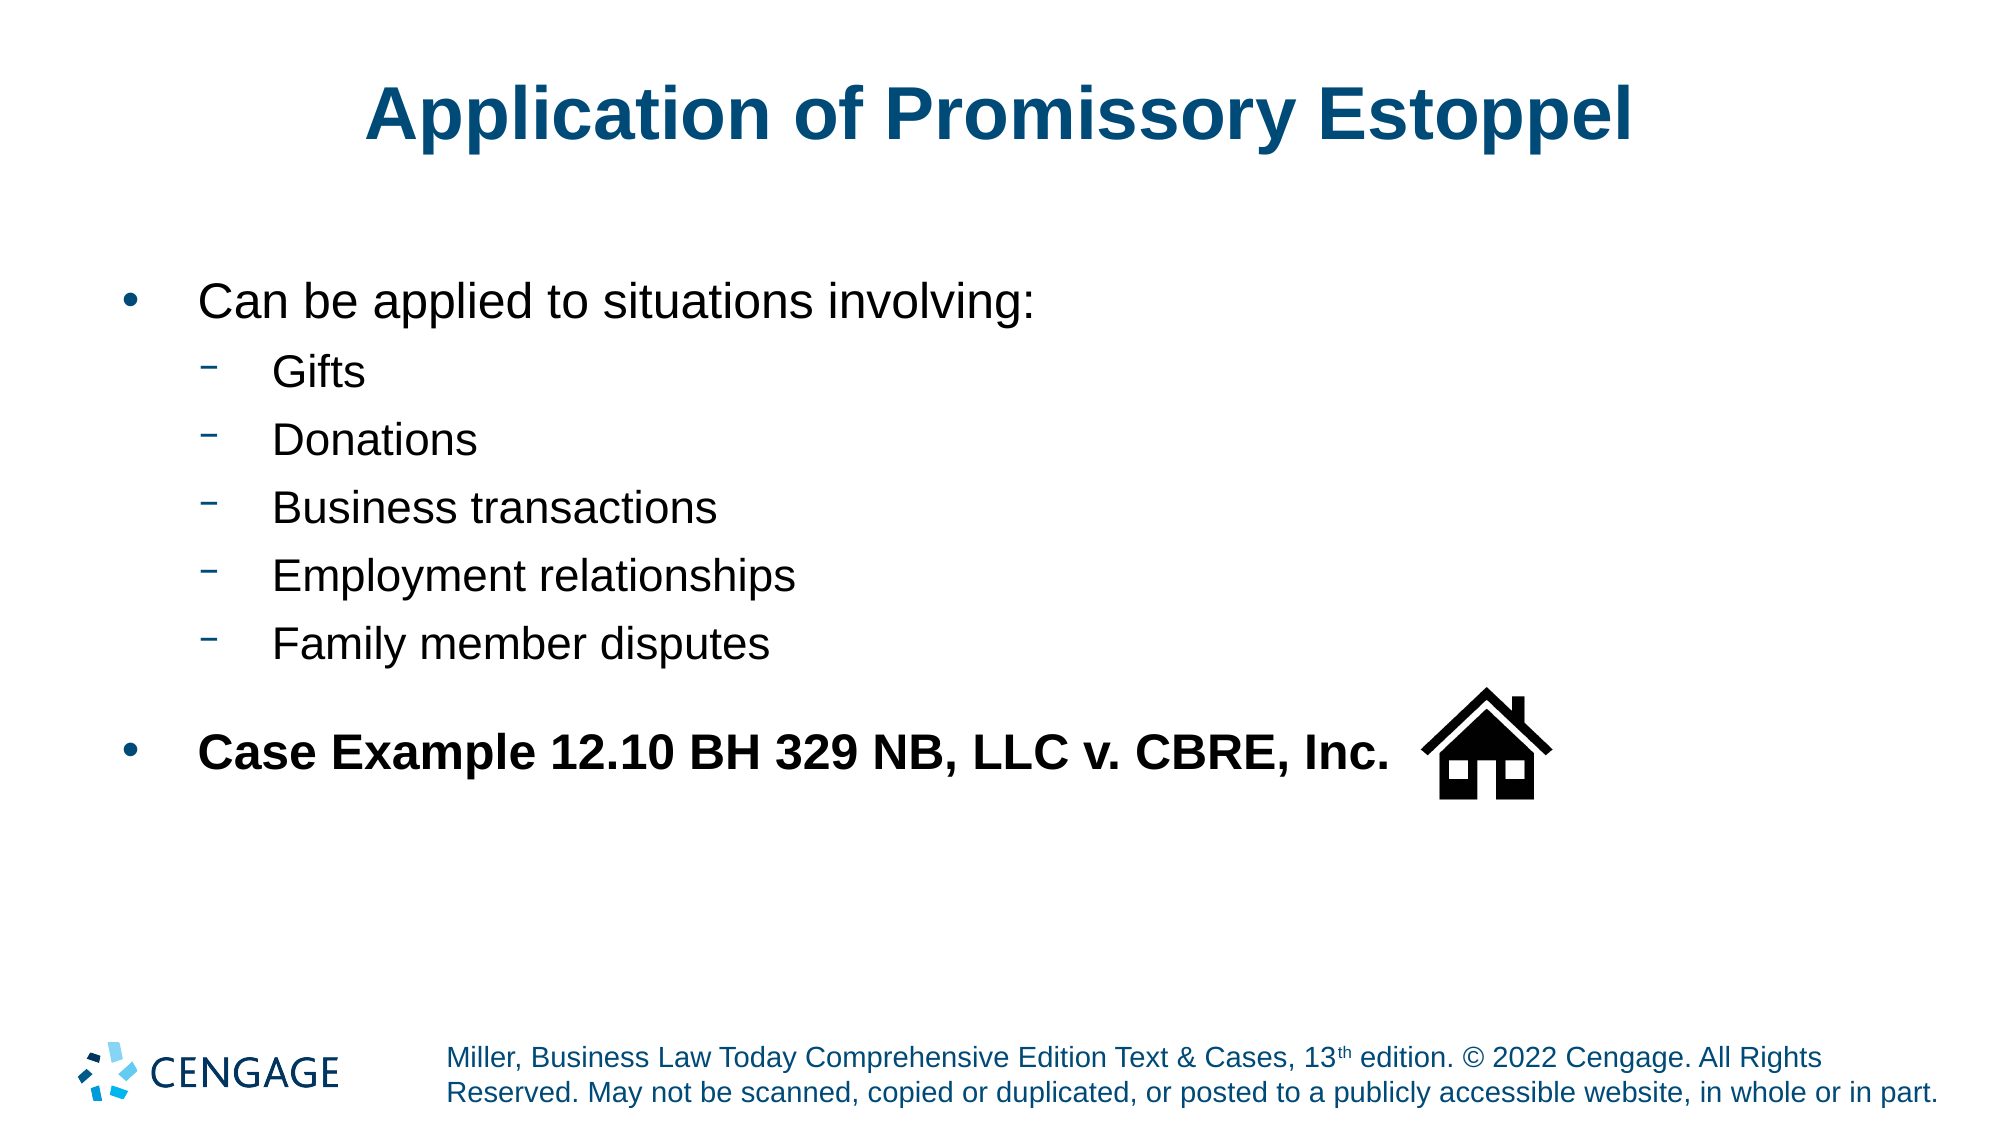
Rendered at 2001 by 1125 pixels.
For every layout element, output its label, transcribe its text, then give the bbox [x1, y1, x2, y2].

picture [78, 1042, 338, 1101]
list Can be applied to situations involving: Gifts Donations Business transactions Employment relationships Family member disputes Case Example 12.10 BH 329 NB, LLC v. CBRE, Inc. [121, 268, 1904, 917]
picture [1411, 667, 1562, 819]
title Application of Promissory Estoppel [137, 59, 1863, 171]
